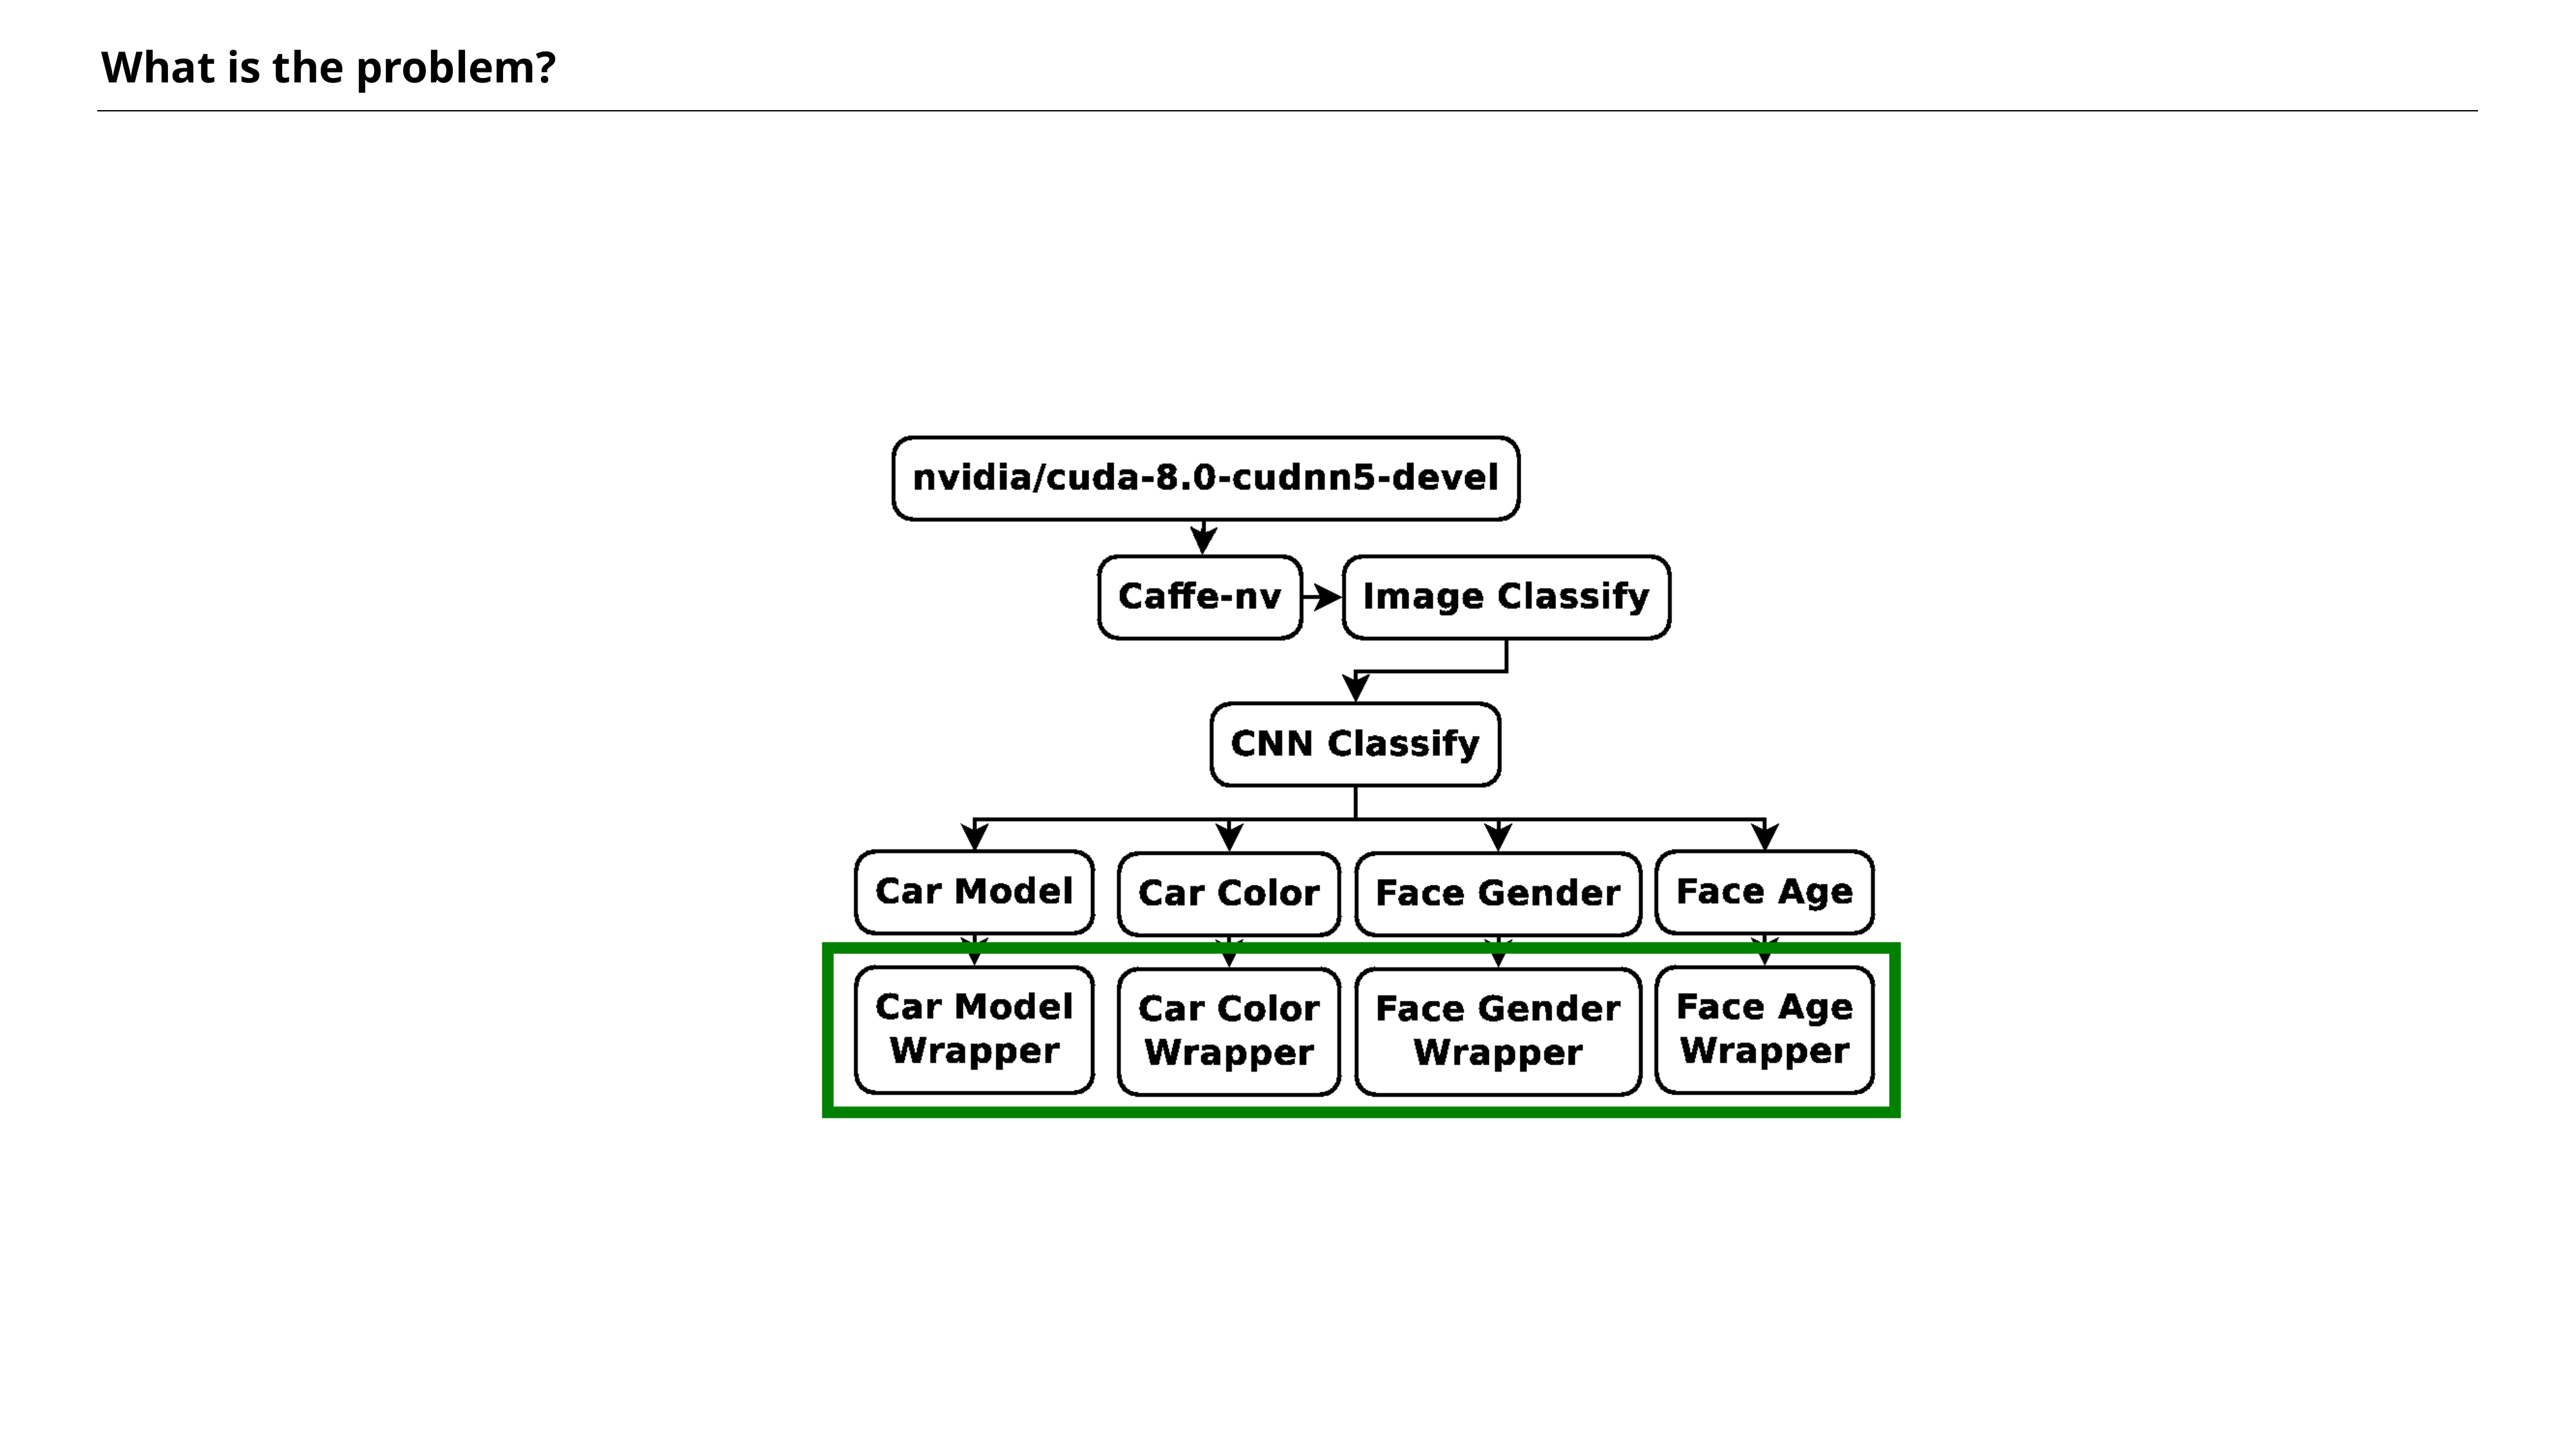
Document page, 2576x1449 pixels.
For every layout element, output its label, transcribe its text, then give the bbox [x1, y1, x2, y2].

picture [647, 384, 1928, 1158]
list What is the problem? [91, 35, 2470, 111]
